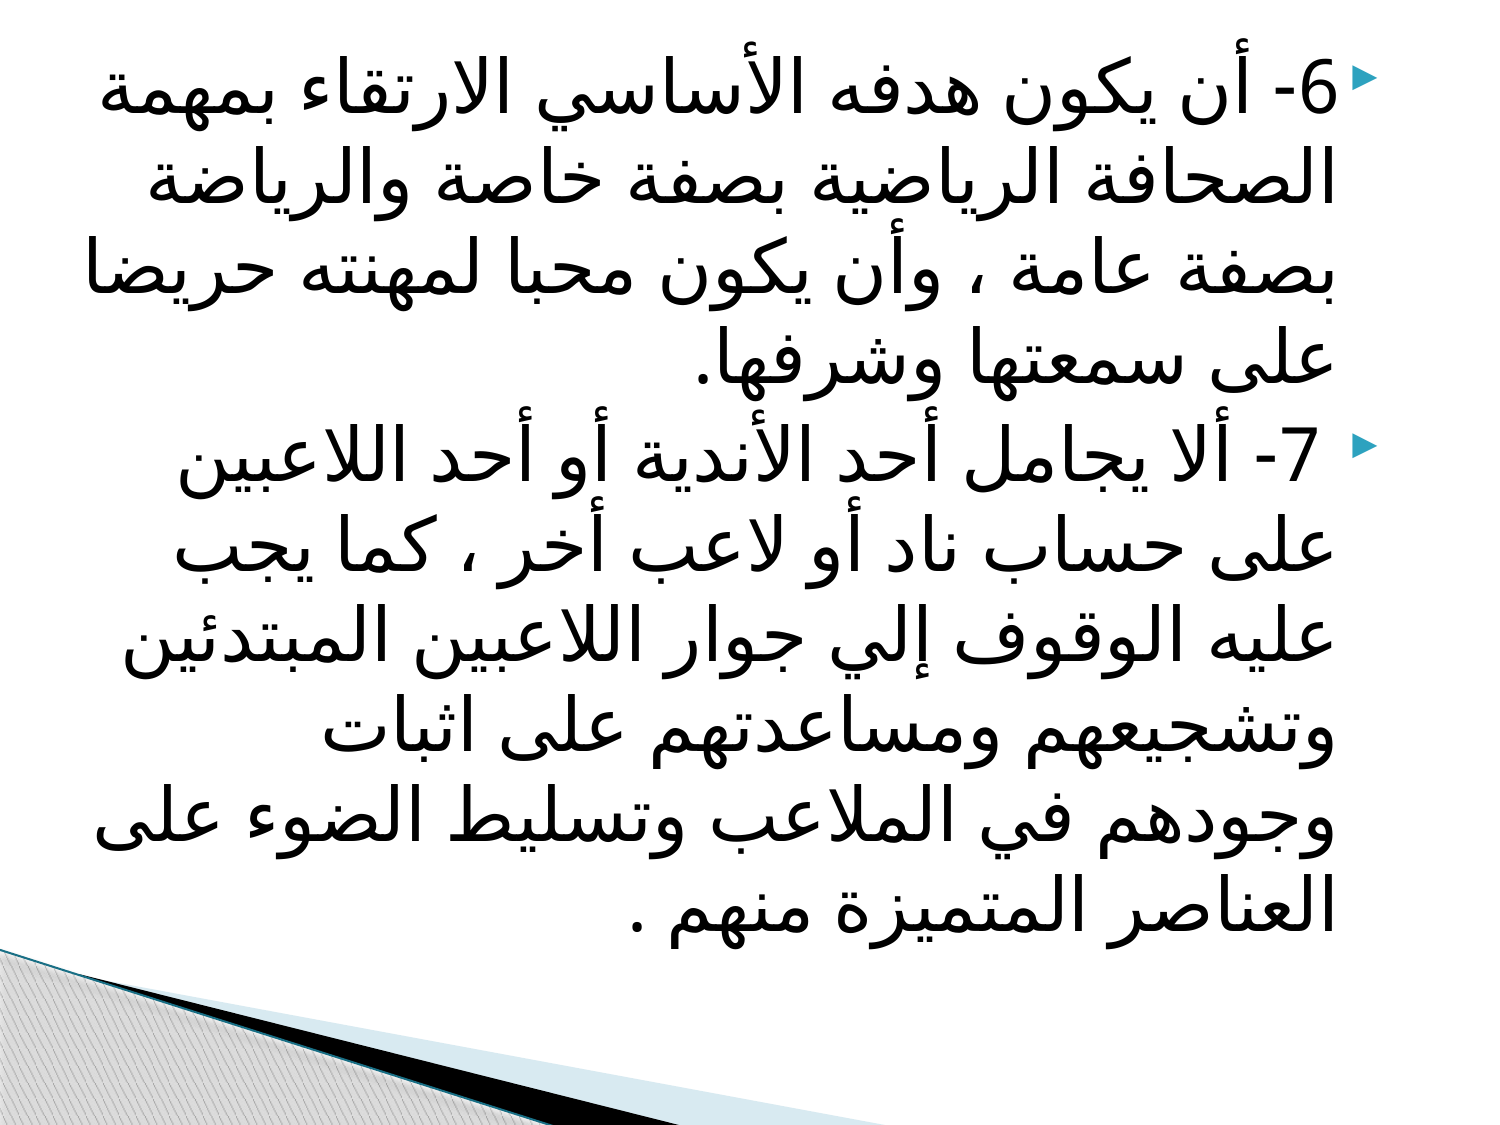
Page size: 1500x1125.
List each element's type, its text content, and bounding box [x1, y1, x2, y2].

list 6- أن يكون هدفه الأساسي الارتقاء بمهمة الصحافة الرياضية بصفة خاصة والرياضة بصفة عامة ، وأن يكون محبا لمهنته حريضا على سمعتها وشرفها. 7- ألا يجامل أحد الأندية أو أحد اللاعبين على حساب ناد أو لاعب أخر ، كما يجب عليه الوقوف إلي جوار اللاعبين المبتدئين وتشجيعهم ومساعدتهم على اثبات وجودهم في الملاعب وتسليط الضوء على العناصر المتميزة منهم . [64, 30, 1415, 1106]
